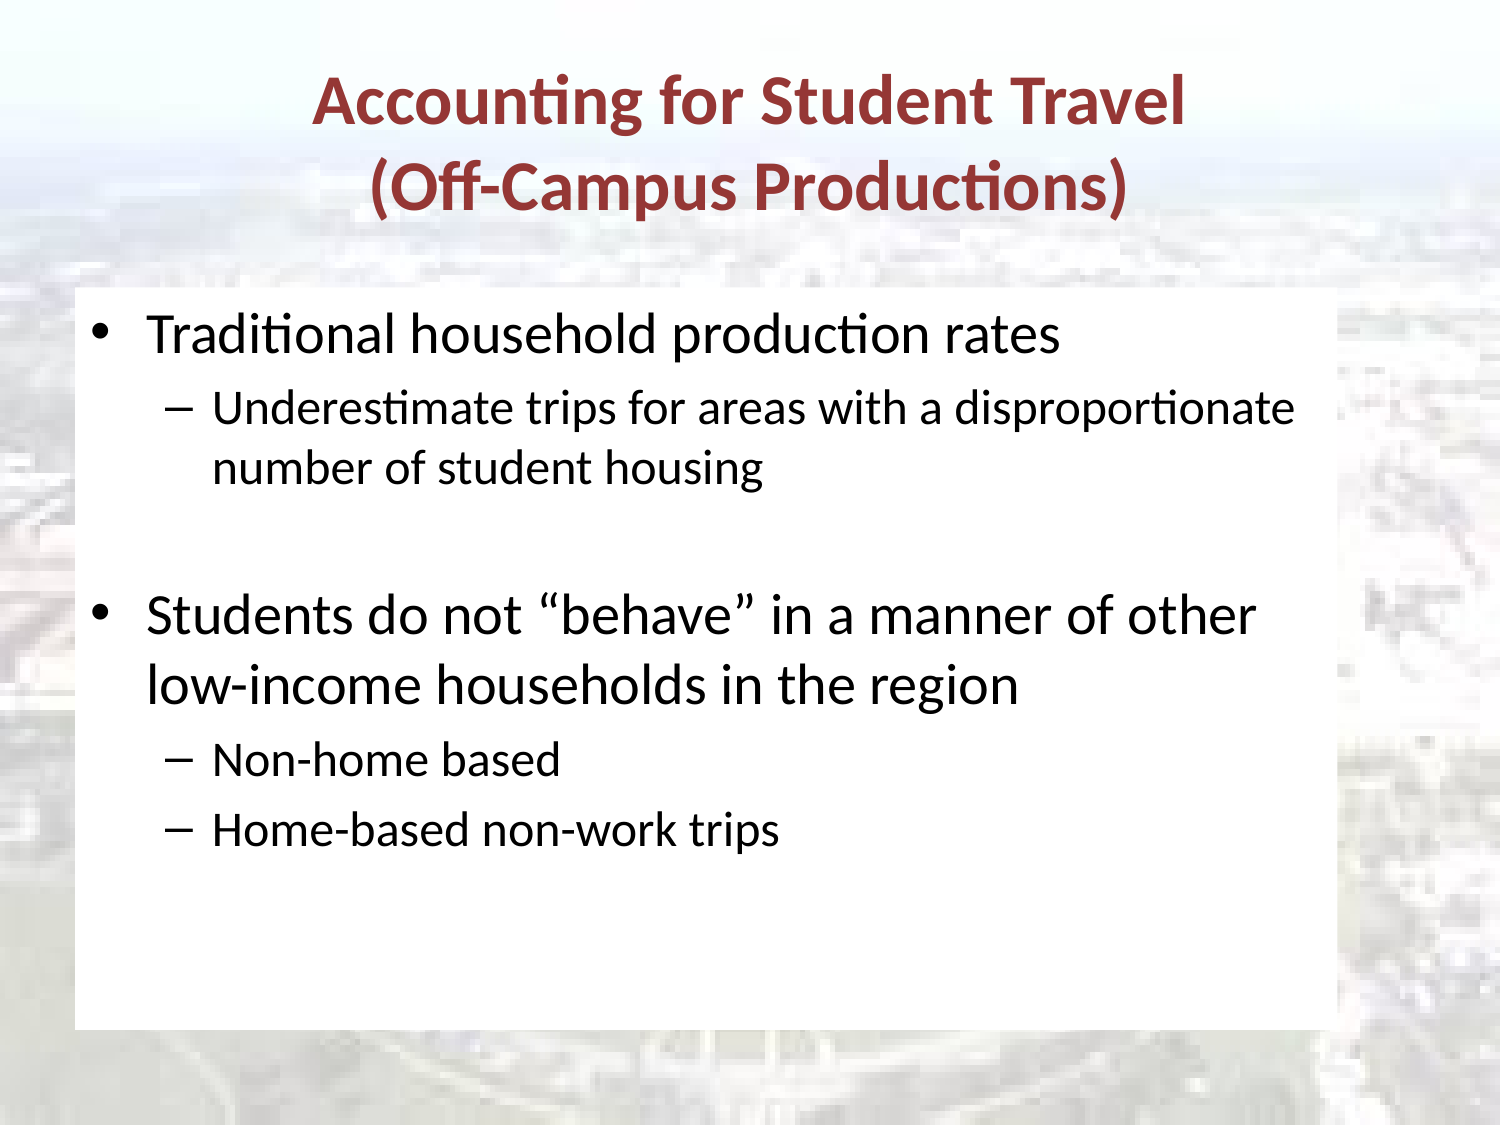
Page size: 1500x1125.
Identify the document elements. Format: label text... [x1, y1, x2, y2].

title Accounting for Student Travel (Off-Campus Productions) [75, 45, 1425, 233]
list Traditional household production rates Underestimate trips for areas with a disproportionate number of student housing Students do not “behave” in a manner of other low-income households in the region Non-home based Home-based non-work trips [75, 287, 1338, 1030]
picture [0, 0, 1500, 1125]
